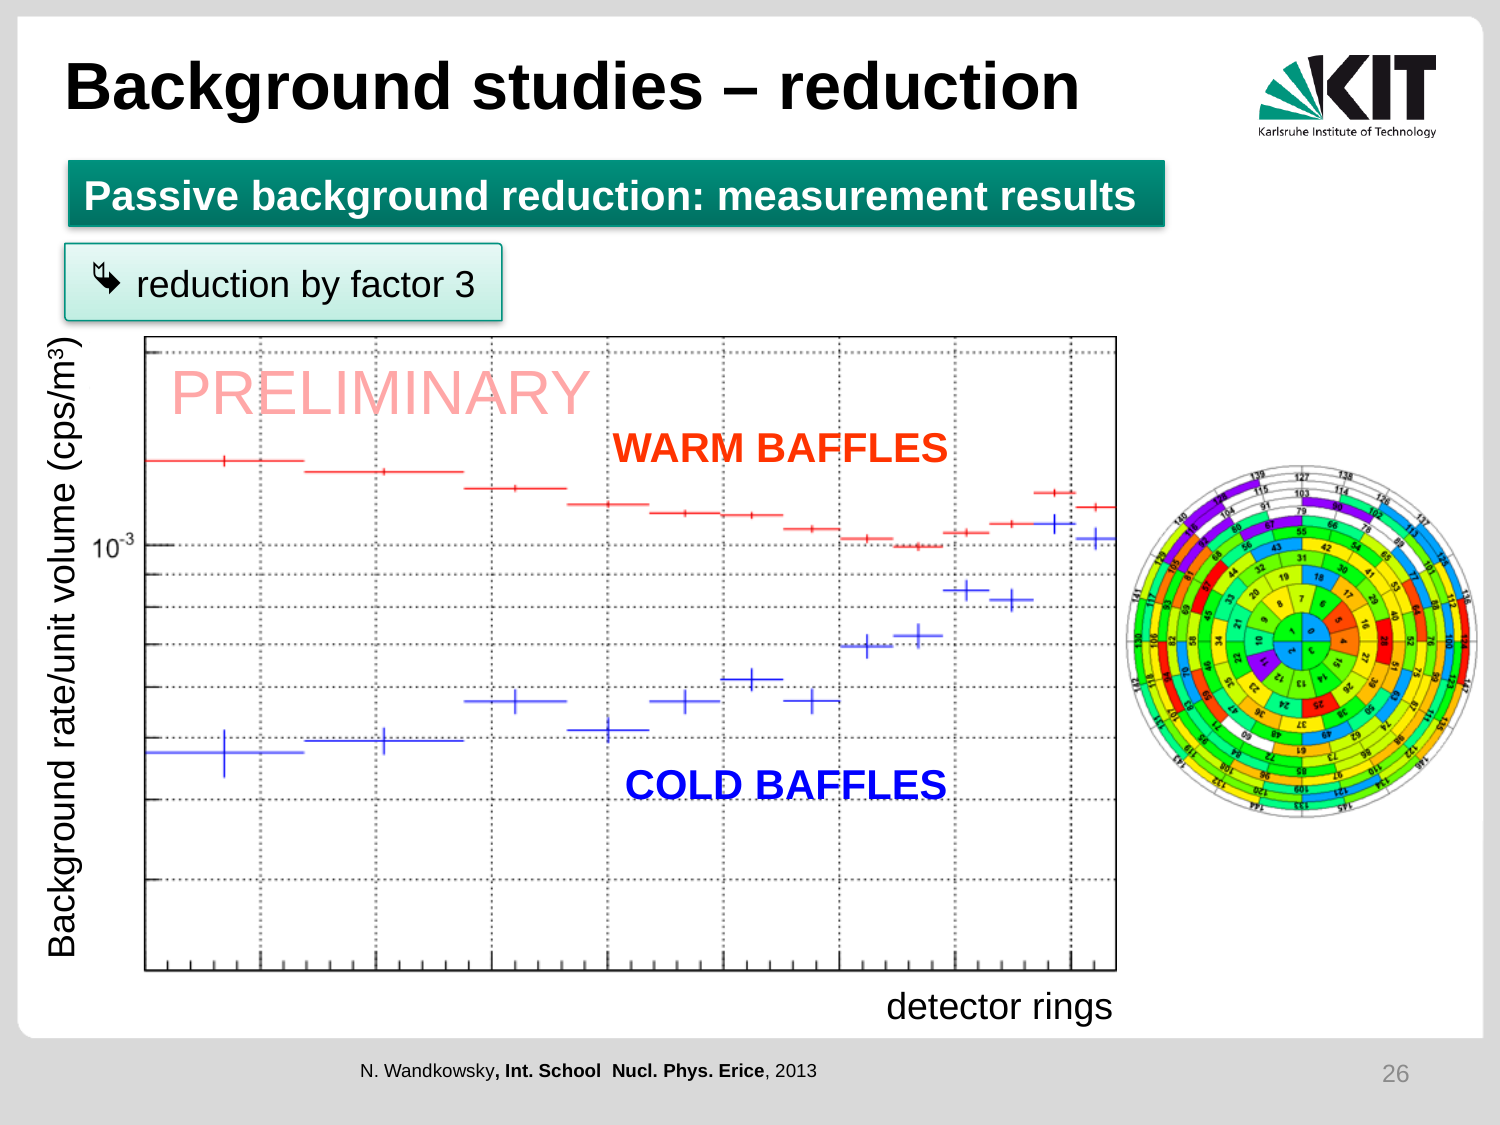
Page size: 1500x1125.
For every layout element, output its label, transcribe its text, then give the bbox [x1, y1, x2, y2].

footer N. Wandkowsky, Int. School Nucl. Phys. Erice, 2013 [359, 1058, 1046, 1119]
slide_number 26 [1074, 1042, 1425, 1103]
text_box [64, 242, 503, 322]
text_box Background rate/unit volume (cps/m3) [29, 320, 90, 975]
text_box Passive background reduction: measurement results [68, 160, 1165, 227]
picture [0, 0, 1500, 1125]
text_box reduction by factor 3 [75, 243, 1294, 313]
title Background studies – reduction [64, 30, 1270, 124]
text_box detector rings [1118, 974, 1128, 1035]
